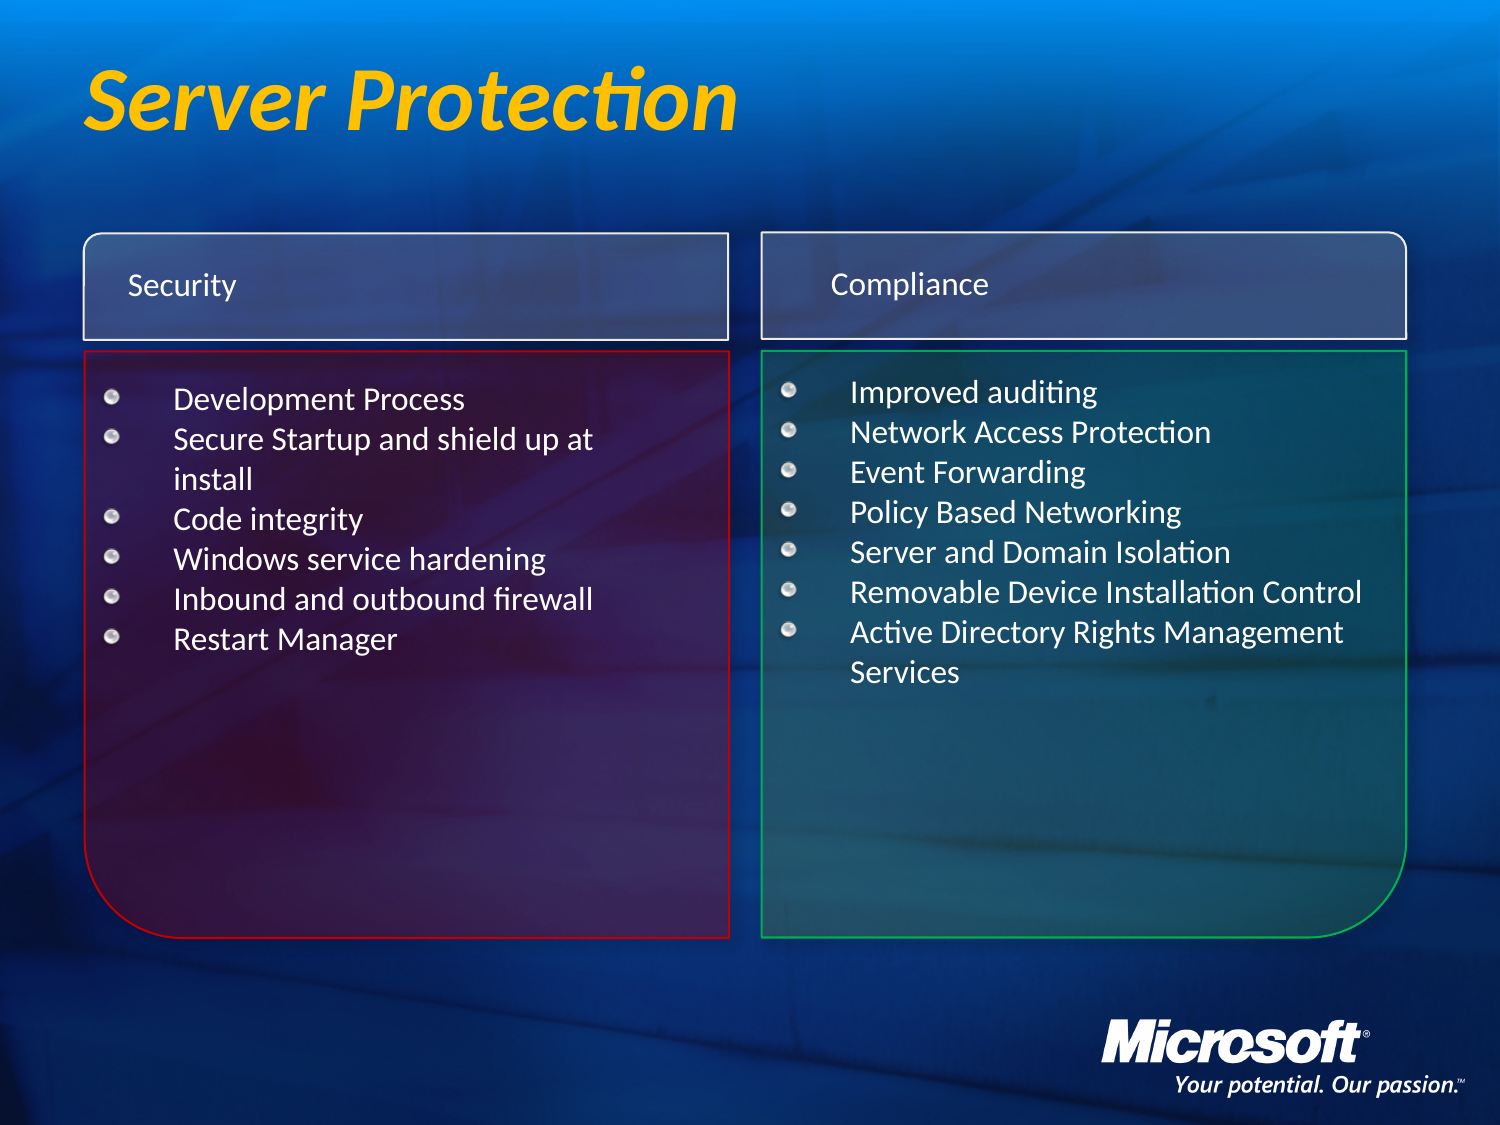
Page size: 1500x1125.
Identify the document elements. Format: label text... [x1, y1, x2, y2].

text_box Security [113, 255, 656, 311]
text_box Improved auditing Network Access Protection Event Forwarding Policy Based Networking Server and Domain Isolation Removable Device Installation Control Active Directory Rights Management Services [761, 363, 1440, 758]
text_box [761, 758, 1407, 938]
text_box [84, 351, 730, 939]
text_box [761, 232, 1407, 339]
picture [0, 188, 1500, 1125]
text_box Compliance [816, 254, 1359, 310]
text_box Development Process Secure Startup and shield up at install Code integrity Windows service hardening Inbound and outbound firewall Restart Manager [85, 370, 667, 665]
text_box Server Protection [0, 0, 1500, 188]
text_box [761, 350, 1407, 363]
text_box [83, 233, 729, 340]
